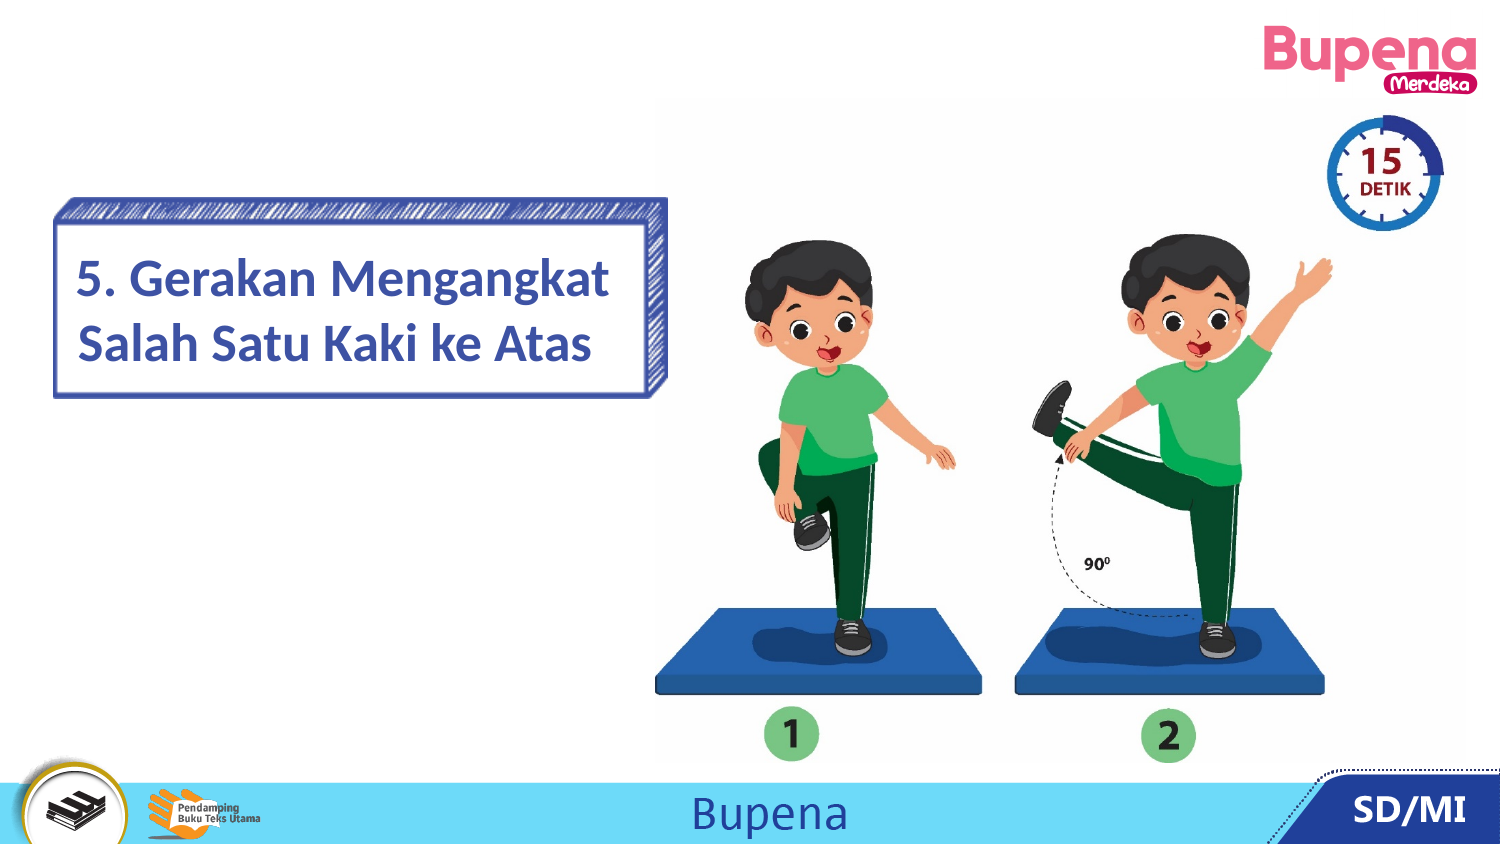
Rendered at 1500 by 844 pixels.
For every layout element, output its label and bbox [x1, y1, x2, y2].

picture [0, 8, 1500, 844]
text_box [52, 197, 668, 399]
